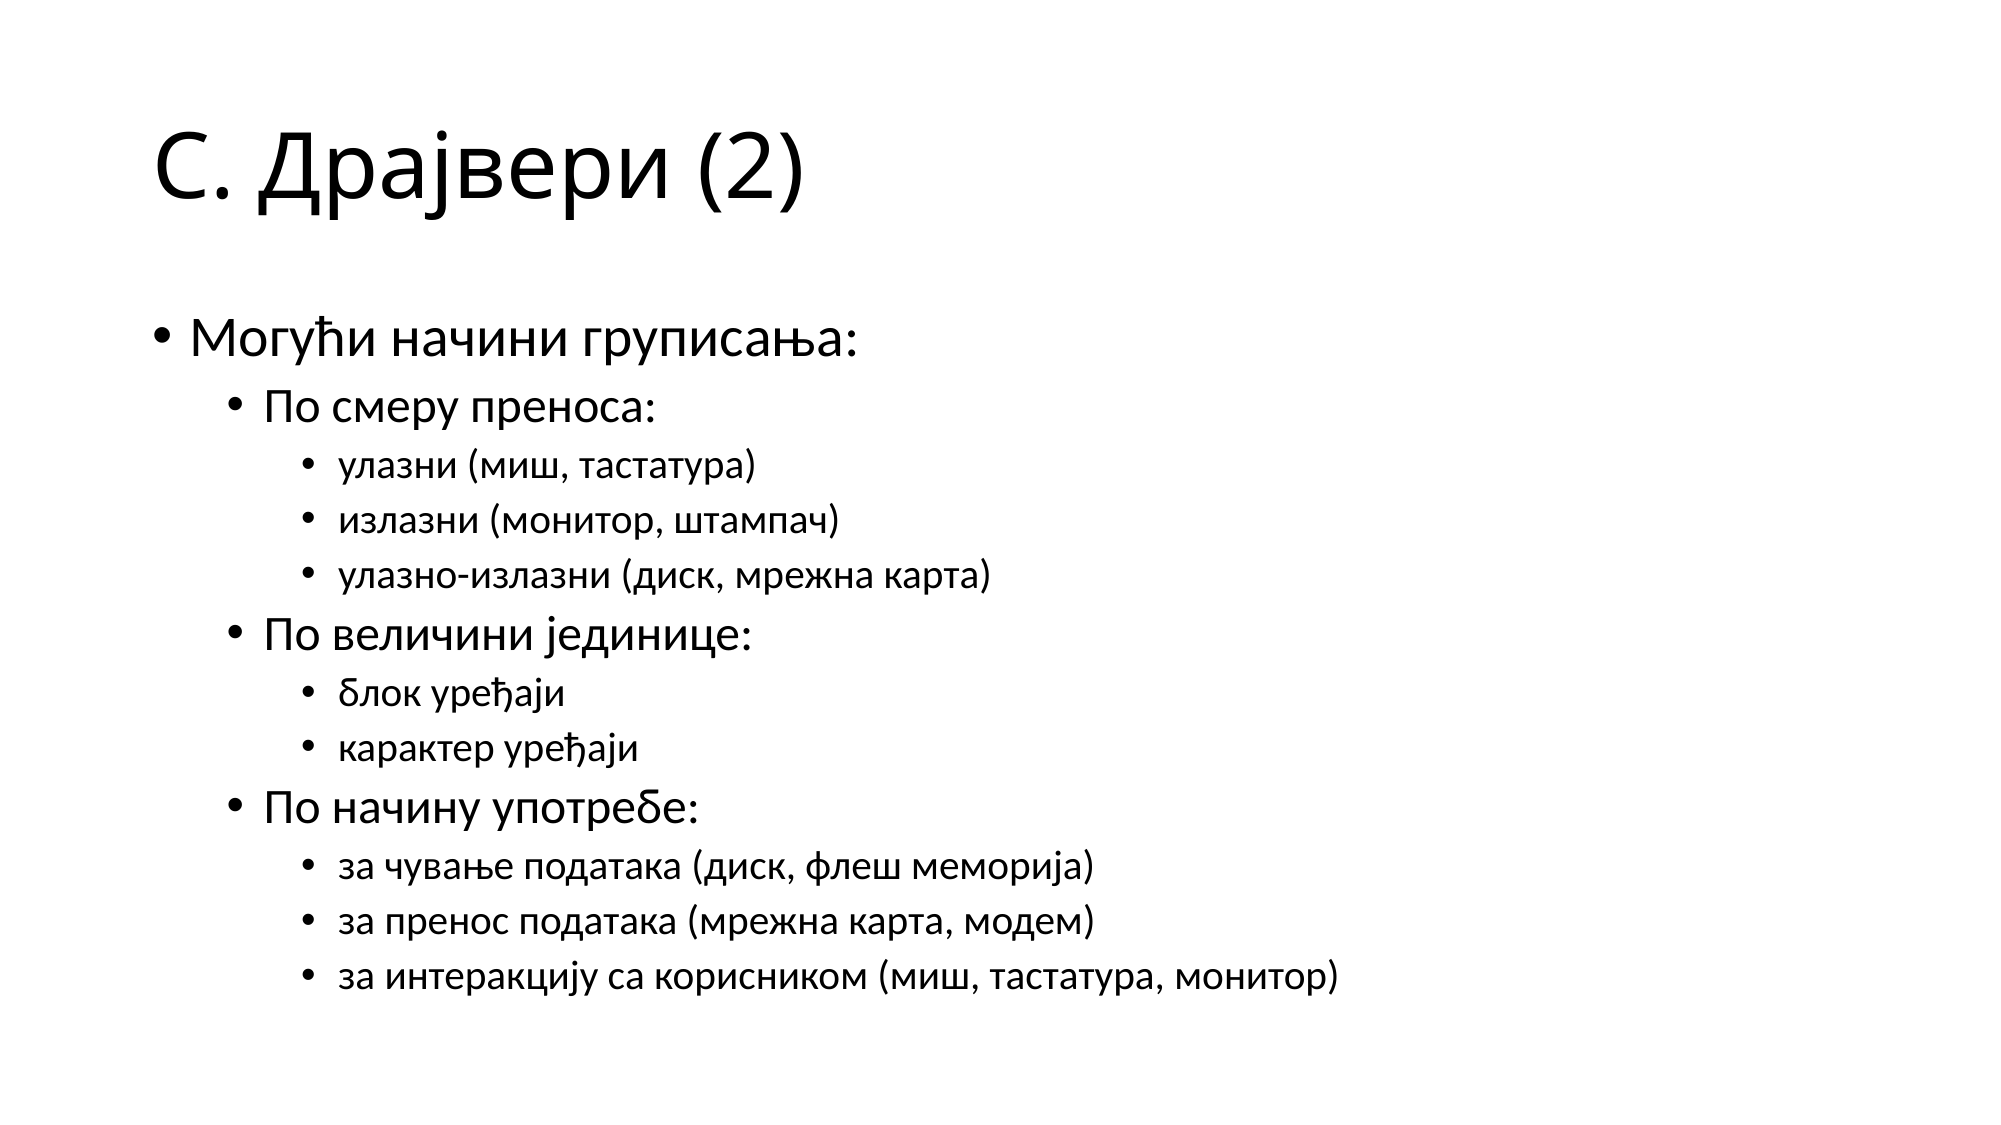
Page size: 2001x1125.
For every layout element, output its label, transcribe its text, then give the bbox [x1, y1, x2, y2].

list Могући начини груписања: По смеру преноса: улазни (миш, тастатура) излазни (монитор, штампач) улазно-излазни (диск, мрежна карта) По величини јединице: блок уређаји карактер уређаји По начину употребе: за чување података (диск, флеш меморија) за пренос података (мрежна карта, модем) за интеракцију са корисником (миш, тастатура, монитор) [137, 299, 1863, 1014]
title C. Драјвери (2) [137, 59, 1863, 278]
